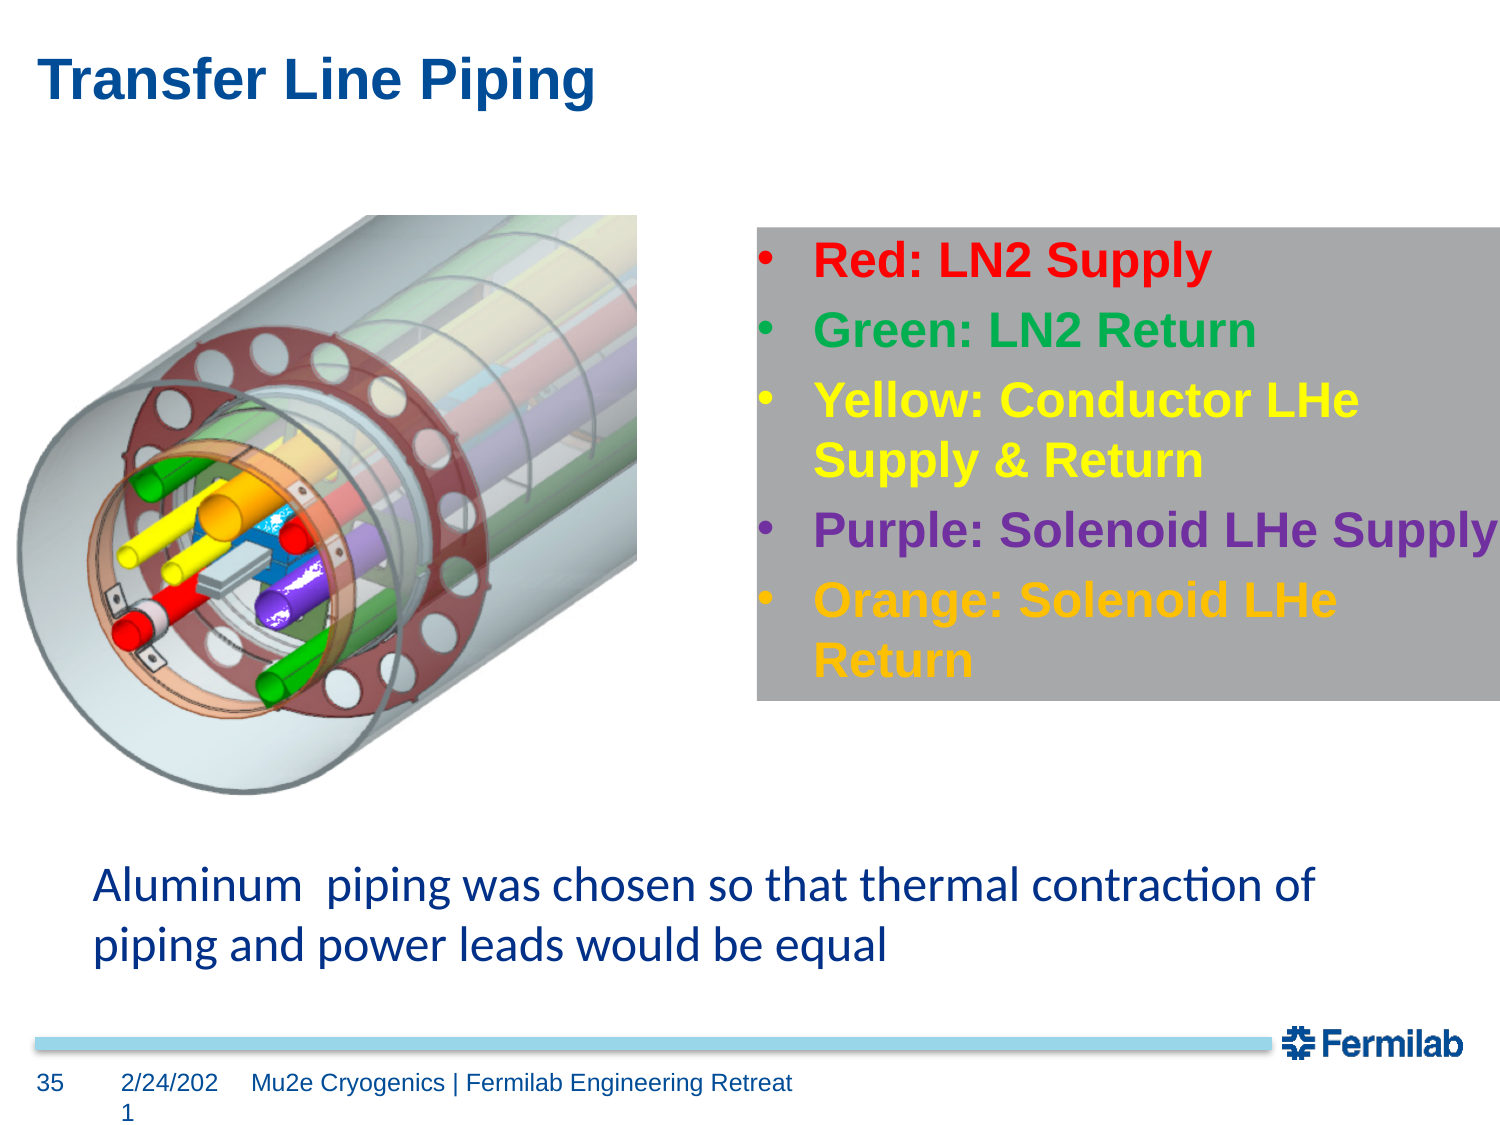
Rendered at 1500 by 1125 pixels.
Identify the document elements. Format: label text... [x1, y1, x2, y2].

footer Mu2e Cryogenics | Fermilab Engineering Retreat [251, 1066, 1279, 1107]
list Red: LN2 Supply Green: LN2 Return Yellow: Conductor LHe Supply & Return Purple: Solenoid LHe Supply Orange: Solenoid LHe Return [756, 227, 1500, 701]
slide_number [120, 1066, 232, 1107]
title Transfer Line Piping [37, 41, 1463, 112]
picture [1282, 1026, 1463, 1060]
slide_number 35 [36, 1066, 105, 1106]
text_box Aluminum piping was chosen so that thermal contraction of piping and power leads would be equal [77, 844, 1452, 979]
picture [0, 215, 638, 806]
